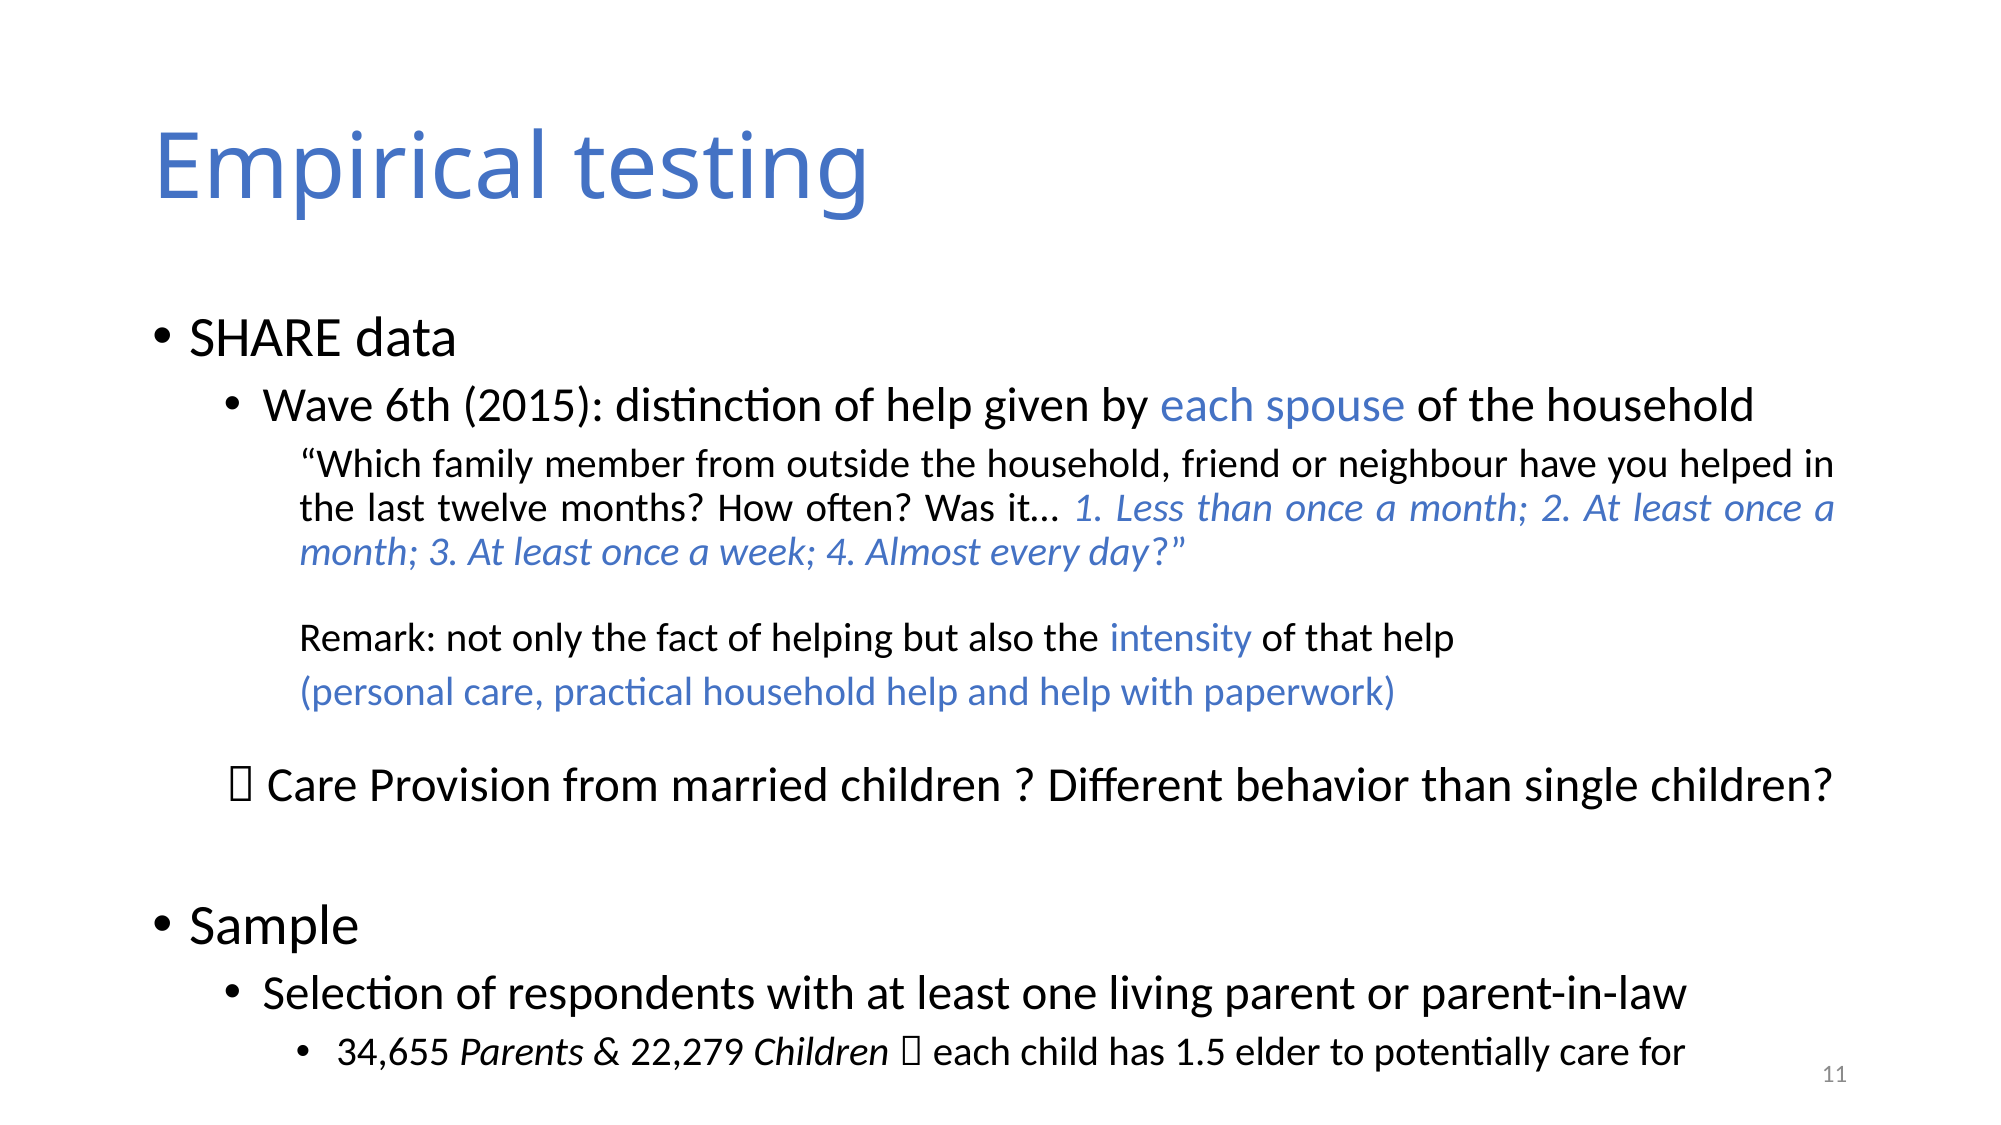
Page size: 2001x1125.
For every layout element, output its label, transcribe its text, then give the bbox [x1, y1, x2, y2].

title Empirical testing [137, 59, 1863, 278]
slide_number 11 [1412, 1042, 1863, 1103]
list SHARE data Wave 6th (2015): distinction of help given by each spouse of the household “Which family member from outside the household, friend or neighbour have you helped in the last twelve months? How often? Was it… 1. Less than once a month; 2. At least once a month; 3. At least once a week; 4. Almost every day?” Remark: not only the fact of helping but also the intensity of that help (personal care, practical household help and help with paperwork)  Care Provision from married children ? Different behavior than single children? Sample Selection of respondents with at least one living parent or parent-in-law 34,655 Parents & 22,279 Children  each child has 1.5 elder to potentially care for [137, 299, 1853, 1091]
